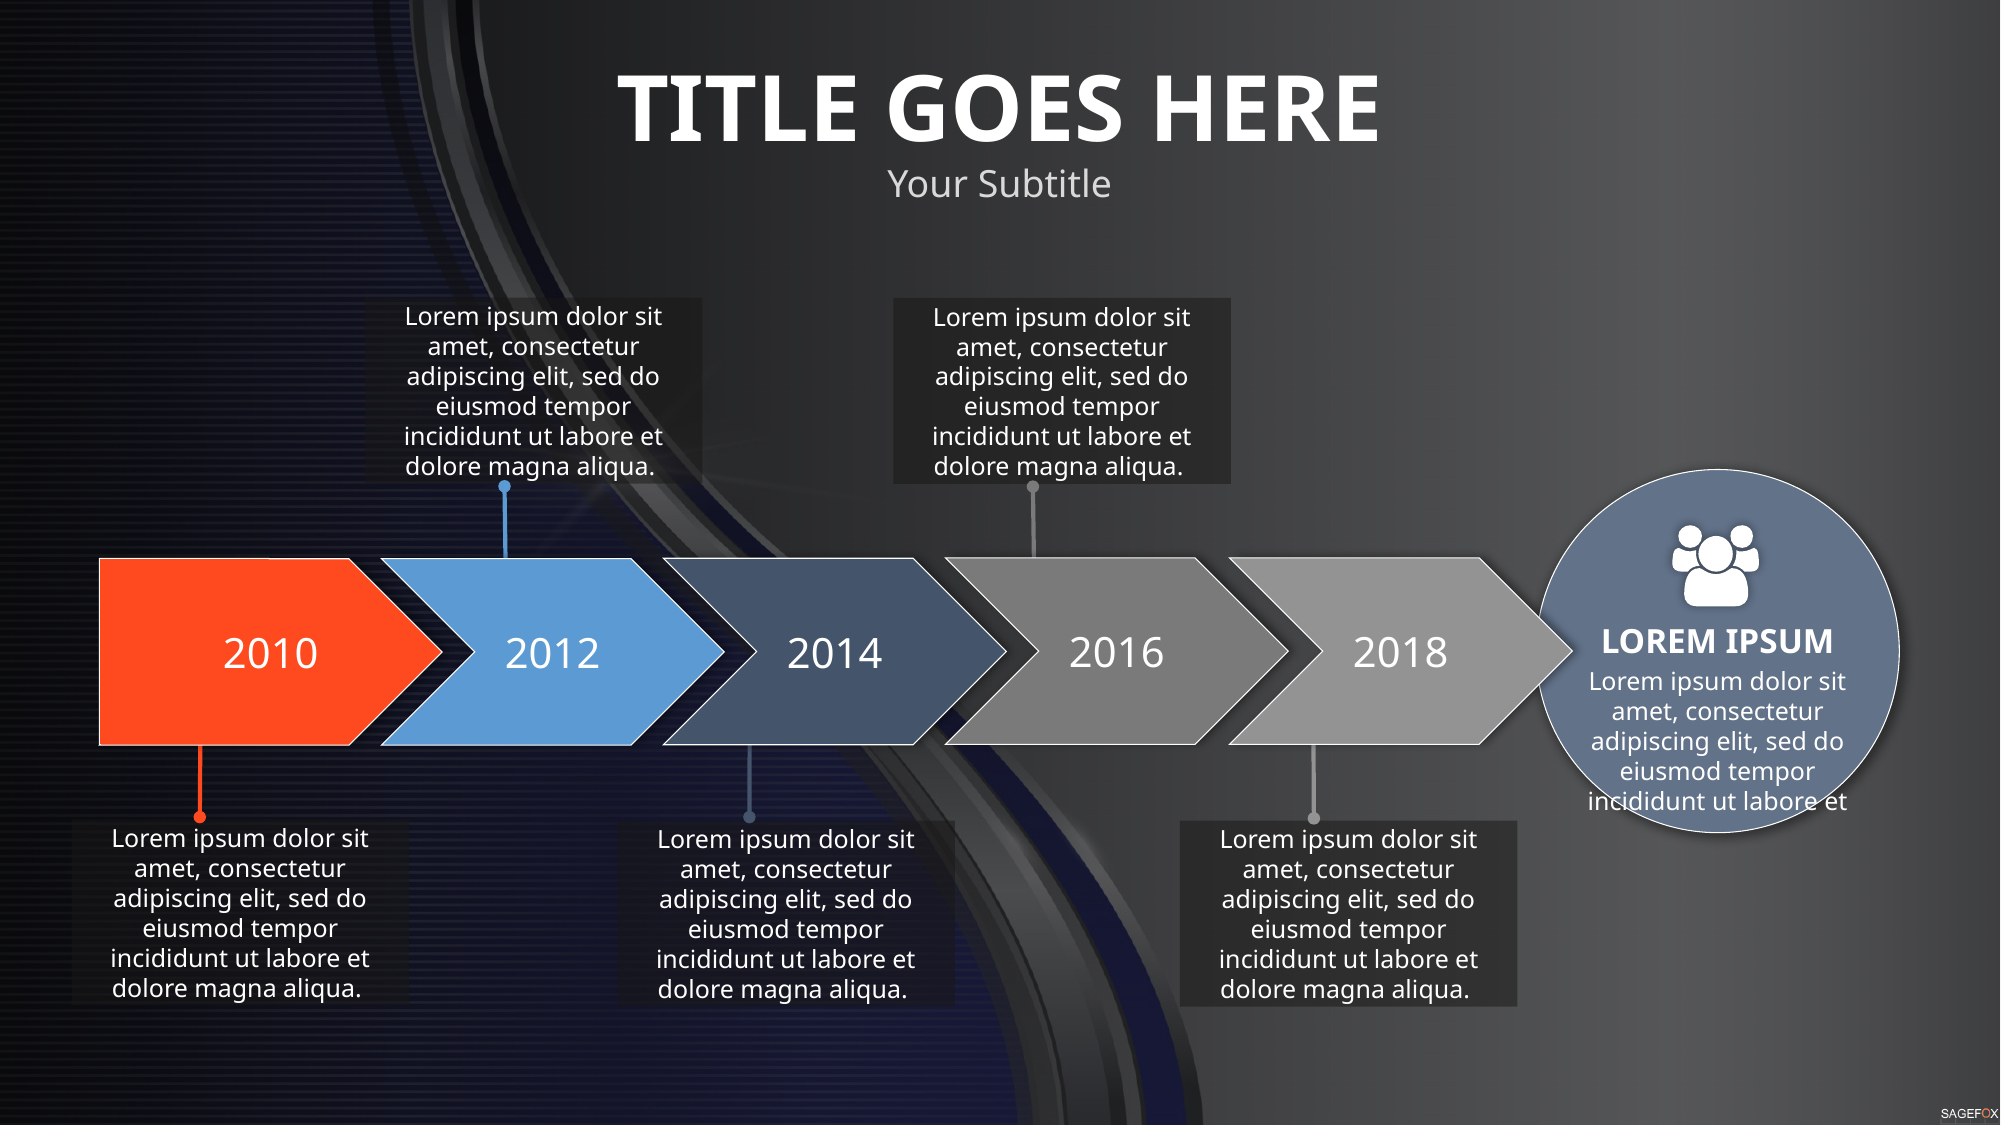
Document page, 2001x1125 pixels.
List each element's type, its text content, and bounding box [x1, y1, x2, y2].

text_box TITLE GOES HERE Your Subtitle [548, 42, 1452, 212]
text_box 2012 [378, 557, 726, 747]
text_box Lorem ipsum dolor sit amet, consectetur adipiscing elit, sed do eiusmod tempor incididunt ut labore et dolore magna aliqua. [71, 818, 410, 1006]
text_box Lorem ipsum dolor sit amet, consectetur adipiscing elit, sed do eiusmod tempor incididunt ut labore et dolore magna aliqua. [892, 297, 1232, 485]
text_box 2014 [660, 557, 1008, 746]
text_box 2018 [1227, 556, 1574, 746]
text_box [1672, 525, 1759, 607]
text_box [1648, 820, 1788, 834]
text_box LOREM IPSUM Lorem ipsum dolor sit amet, consectetur adipiscing elit, sed do eiusmod tempor incididunt ut labore et [1553, 615, 1882, 820]
text_box 2016 [942, 556, 1290, 746]
text_box [1541, 468, 1901, 731]
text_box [503, 486, 507, 560]
text_box 2010 [97, 557, 444, 747]
text_box Lorem ipsum dolor sit amet, consectetur adipiscing elit, sed do eiusmod tempor incididunt ut labore et dolore magna aliqua. [616, 820, 956, 1008]
picture [1940, 0, 2001, 1125]
text_box Lorem ipsum dolor sit amet, consectetur adipiscing elit, sed do eiusmod tempor incididunt ut labore et dolore magna aliqua. [1179, 820, 1518, 1008]
text_box Lorem ipsum dolor sit amet, consectetur adipiscing elit, sed do eiusmod tempor incididunt ut labore et dolore magna aliqua. [364, 297, 703, 485]
